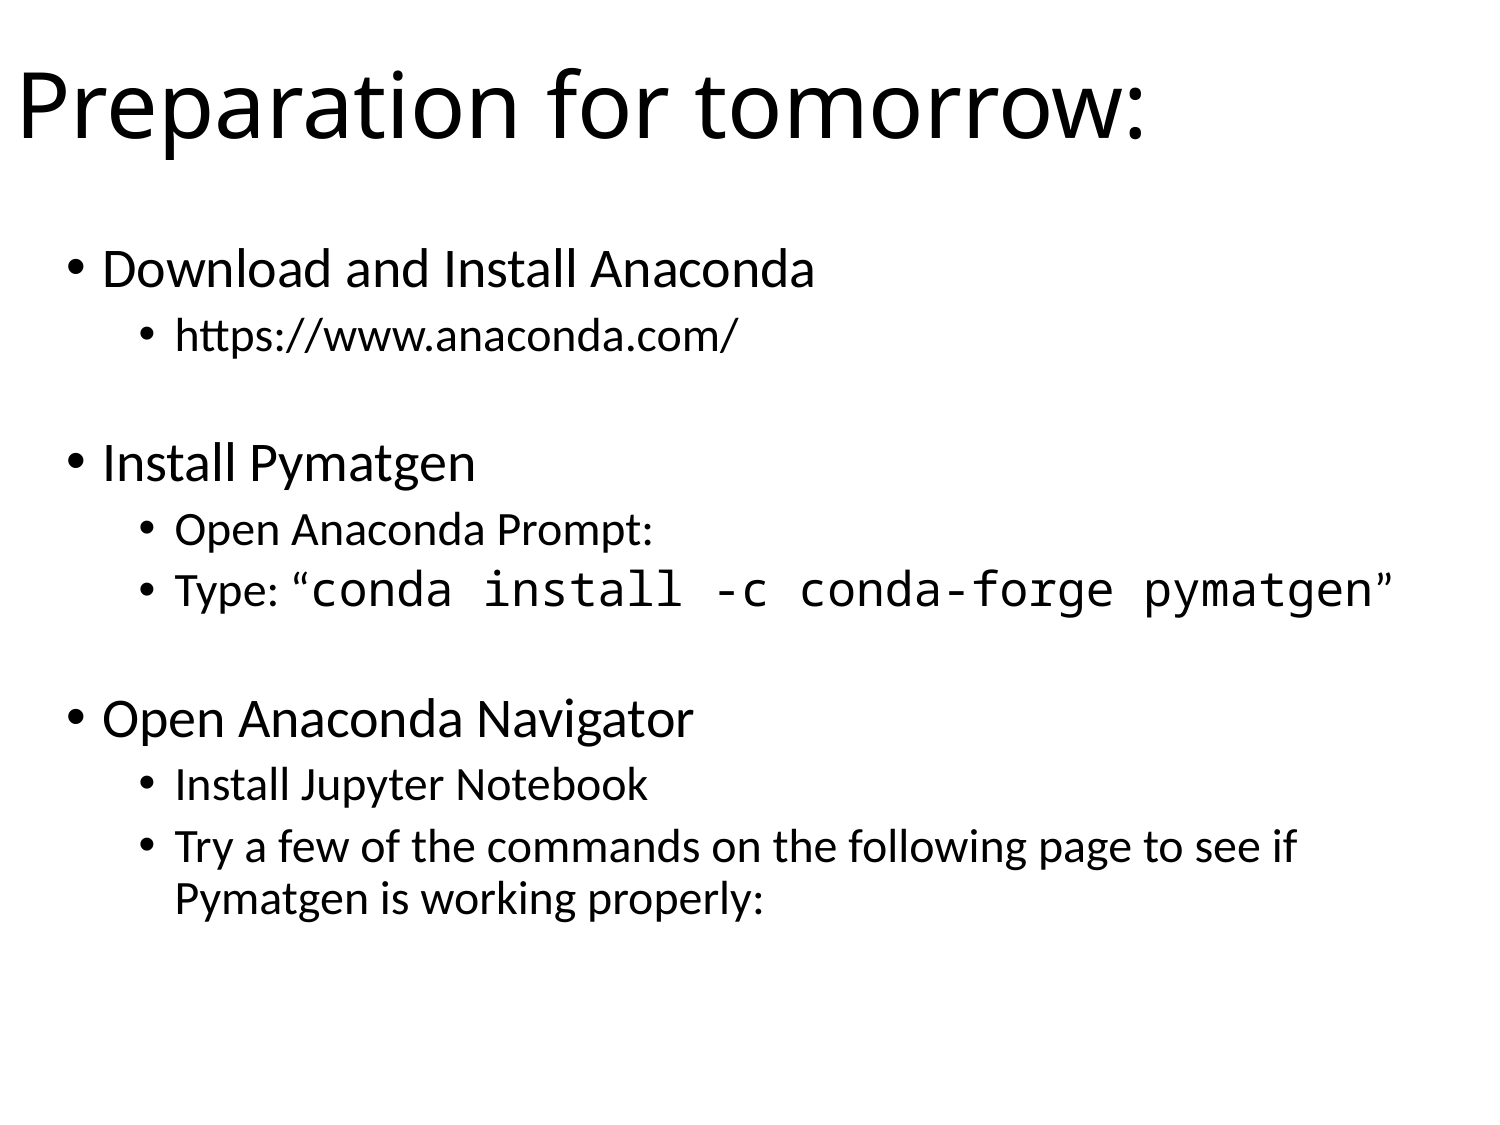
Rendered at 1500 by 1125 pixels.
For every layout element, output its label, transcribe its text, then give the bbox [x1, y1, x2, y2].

list Download and Install Anaconda https://www.anaconda.com/ Install Pymatgen Open Anaconda Prompt: Type: “conda install -c conda-forge pymatgen” Open Anaconda Navigator Install Jupyter Notebook Try a few of the commands on the following page to see if Pymatgen is working properly: [51, 232, 1449, 947]
title Preparation for tomorrow: [0, 0, 1294, 218]
